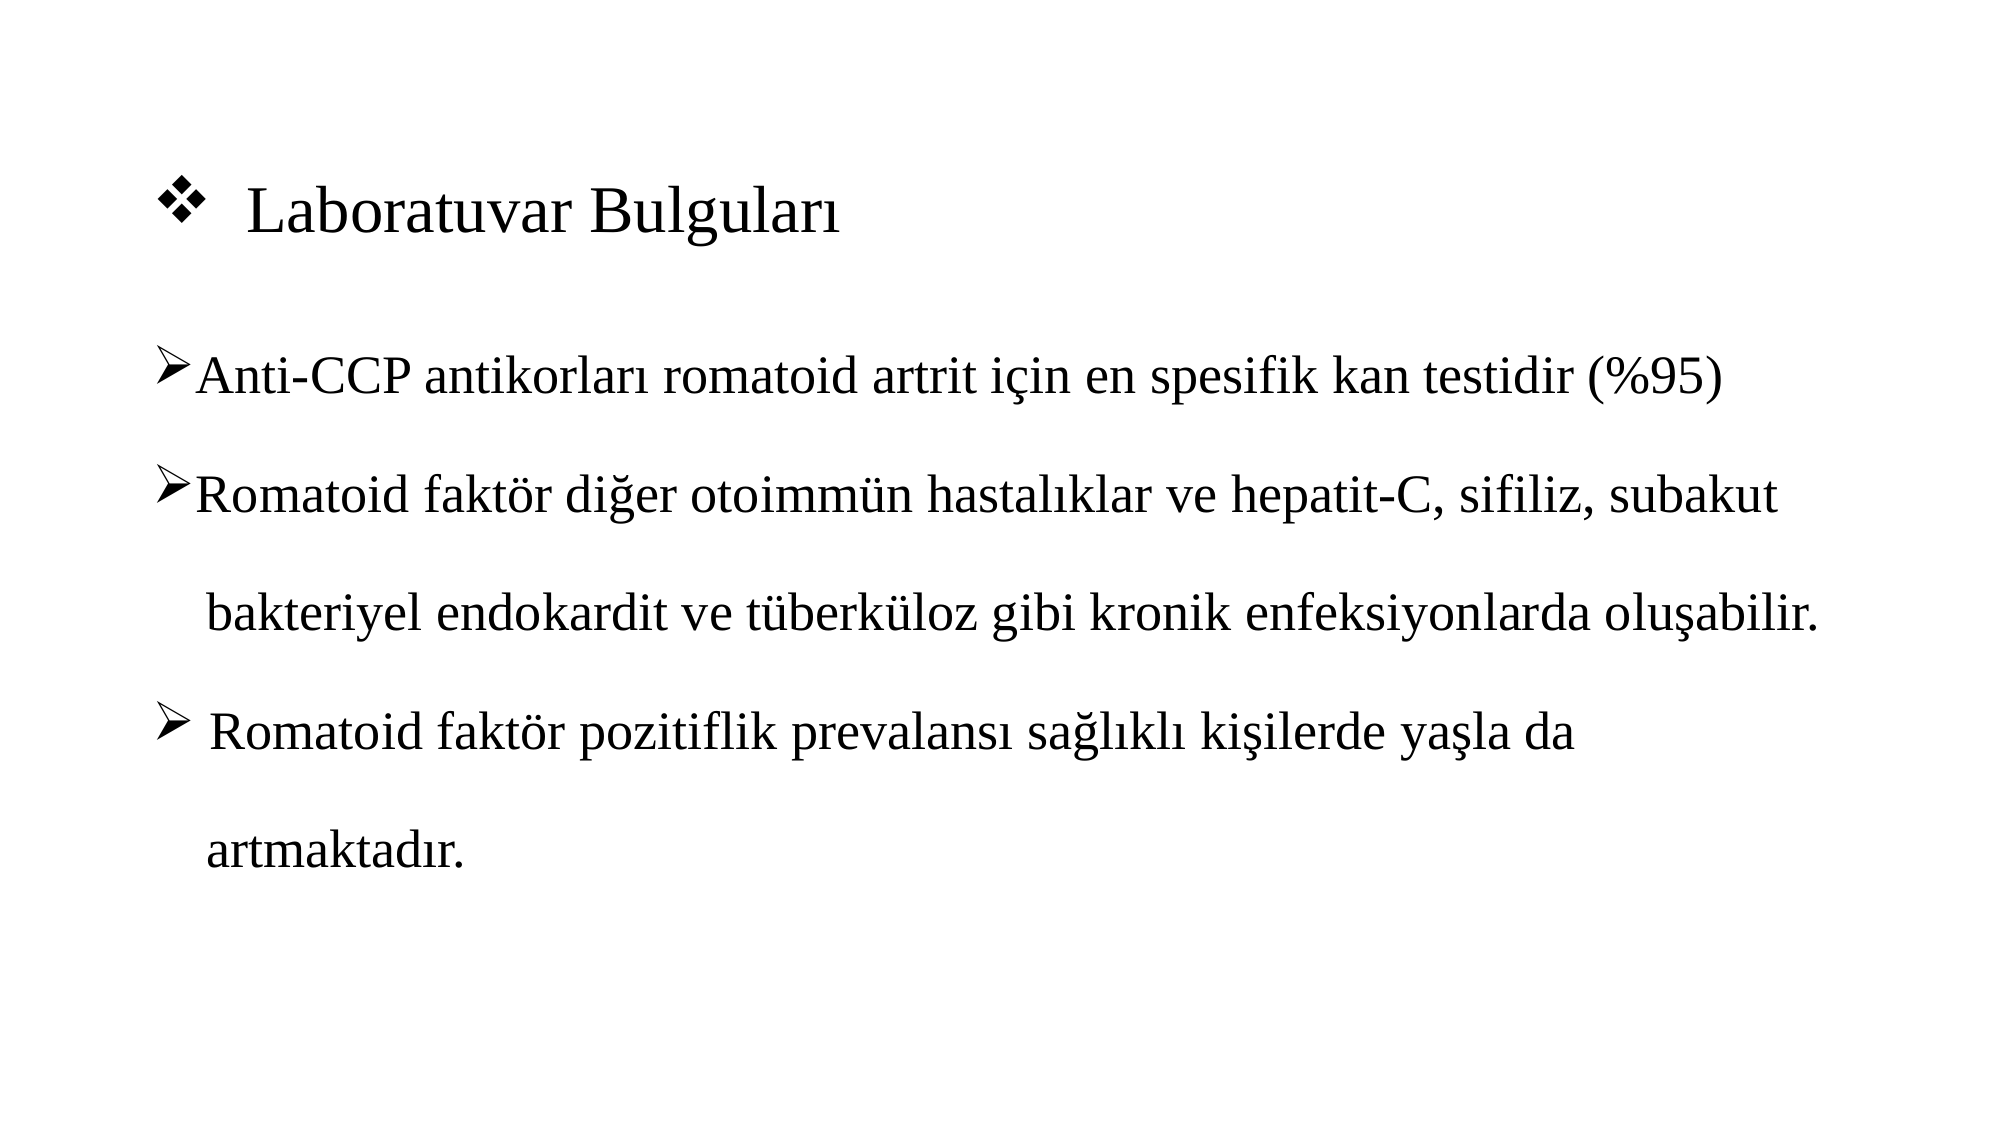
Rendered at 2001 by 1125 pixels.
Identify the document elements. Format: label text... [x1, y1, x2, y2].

list Anti-CCP antikorları romatoid artrit için en spesifik kan testidir (%95) Romatoid faktör diğer otoimmün hastalıklar ve hepatit-C, sifiliz, subakut bakteriyel endokardit ve tüberküloz gibi kronik enfeksiyonlarda oluşabilir. Romatoid faktör pozitiflik prevalansı sağlıklı kişilerde yaşla da artmaktadır. [137, 299, 1863, 1014]
title Laboratuvar Bulguları [137, 157, 1863, 299]
